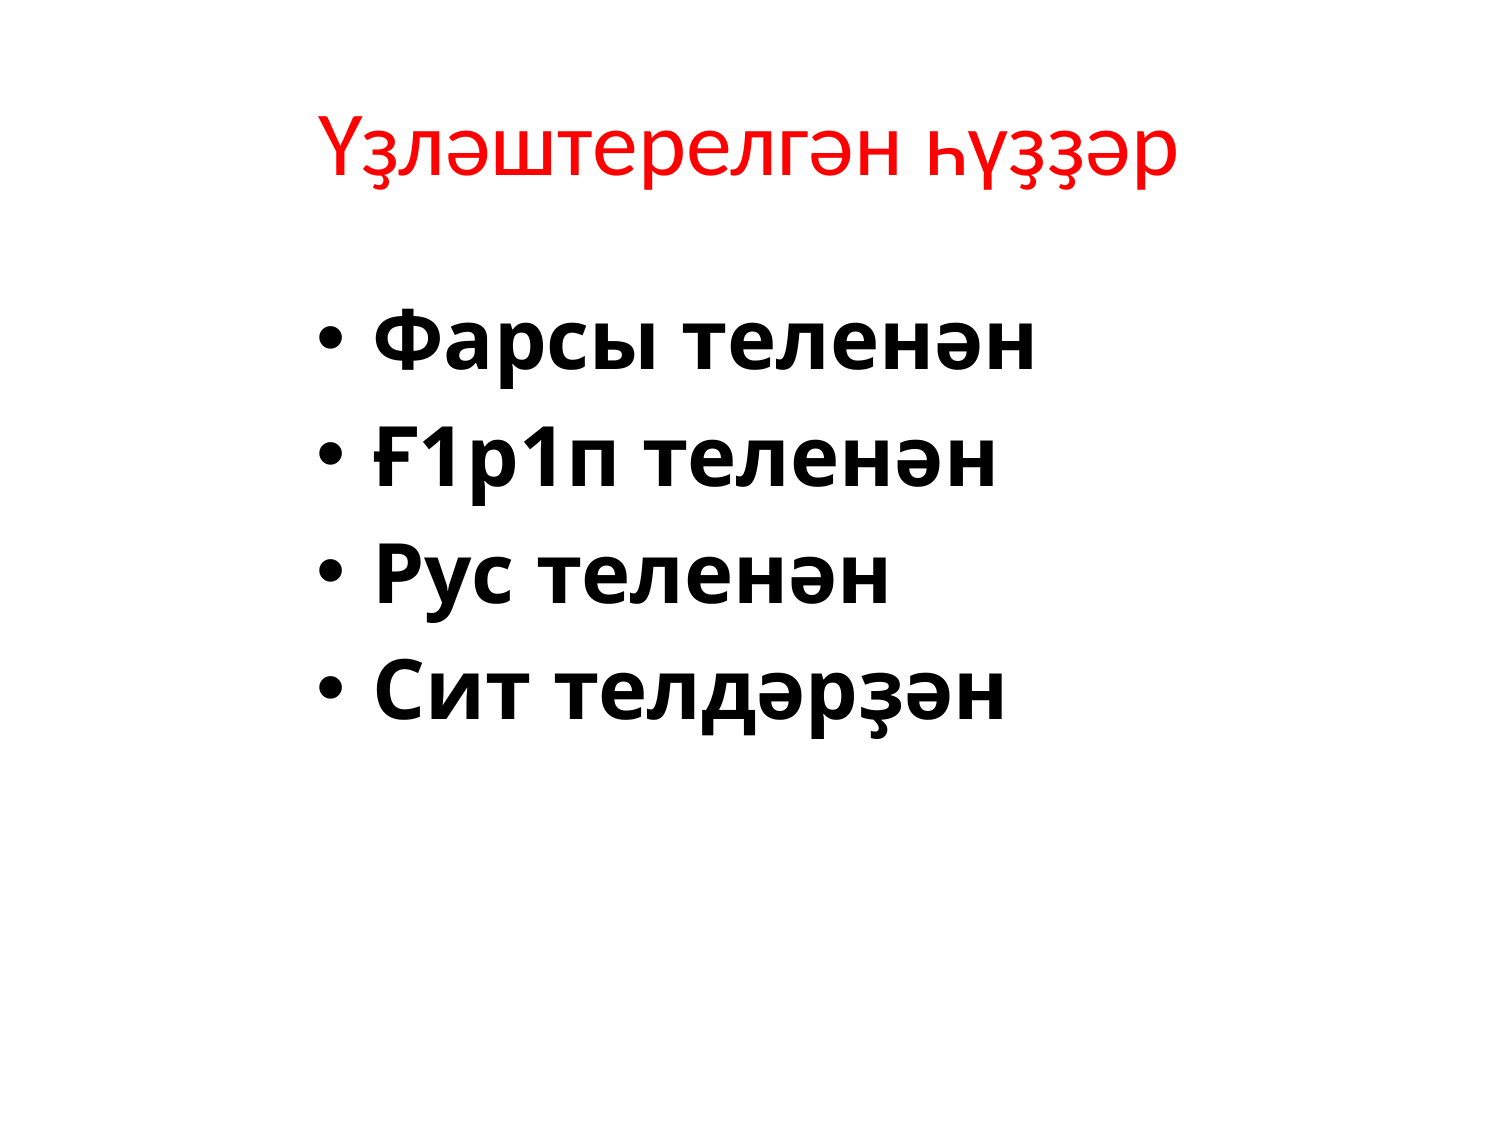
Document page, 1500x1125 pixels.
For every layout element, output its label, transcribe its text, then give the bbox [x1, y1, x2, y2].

title Үҙләштерелгән һүҙҙәр [75, 45, 1425, 233]
list Фарсы теленән Ғ1р1п теленән Рус теленән Сит телдәрҙән [301, 278, 1319, 1022]
